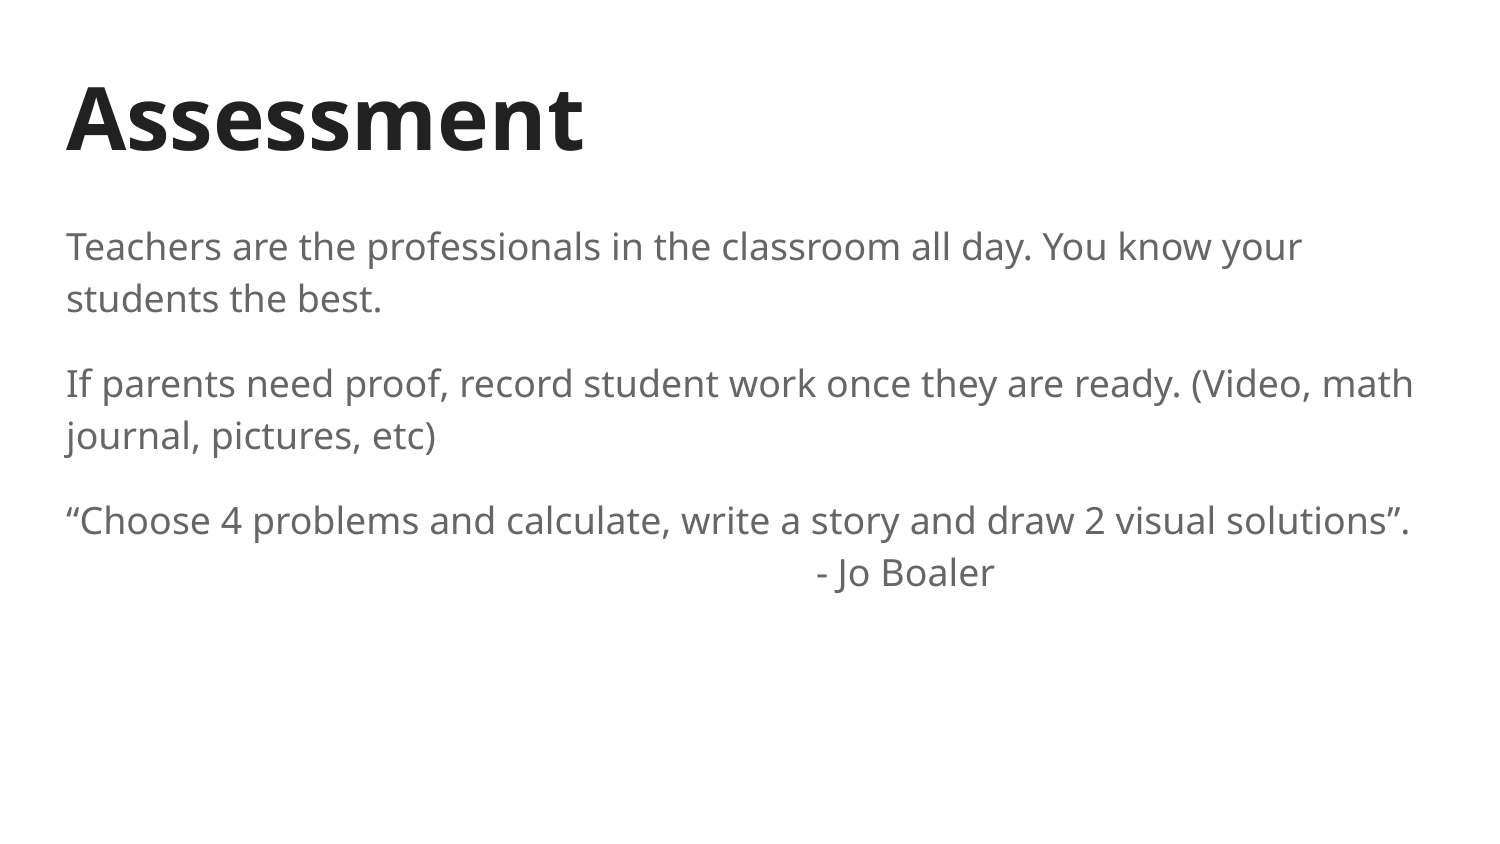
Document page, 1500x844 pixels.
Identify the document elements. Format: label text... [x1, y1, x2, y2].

list Teachers are the professionals in the classroom all day. You know your students the best. If parents need proof, record student work once they are ready. (Video, math journal, pictures, etc) “Choose 4 problems and calculate, write a story and draw 2 visual solutions”. - Jo Boaler [51, 201, 1449, 750]
title Assessment [51, 48, 1449, 180]
